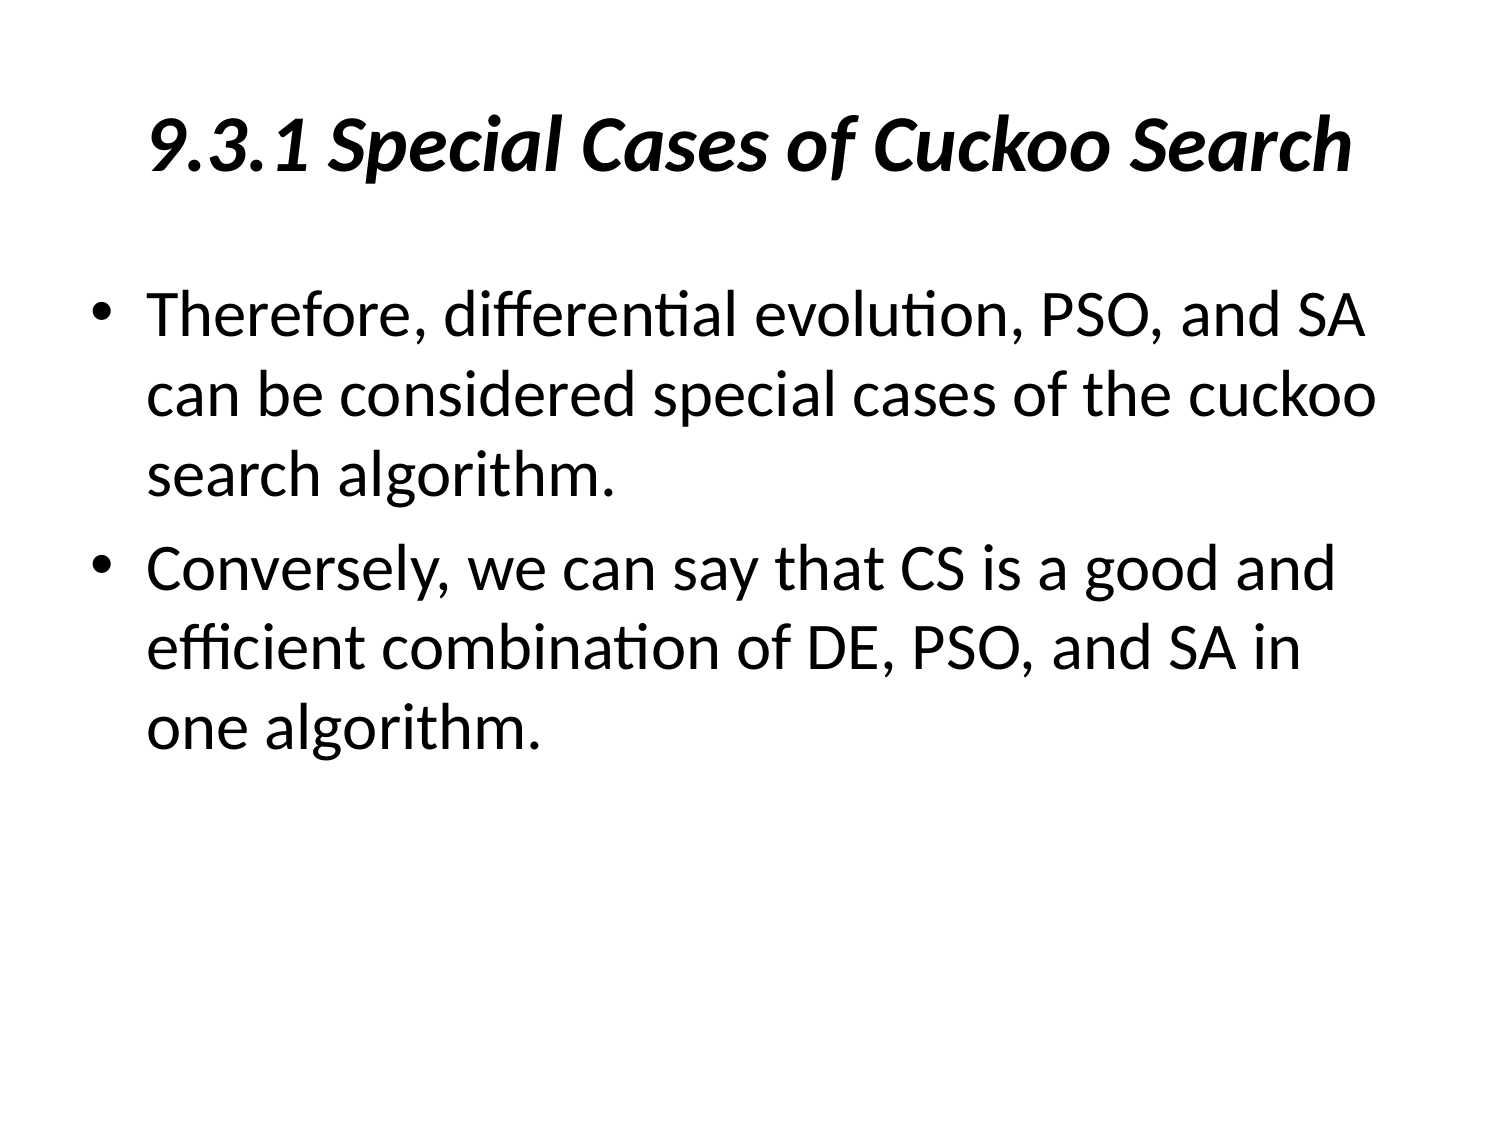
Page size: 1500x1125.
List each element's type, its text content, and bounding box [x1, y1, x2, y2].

list Therefore, differential evolution, PSO, and SA can be considered special cases of the cuckoo search algorithm. Conversely, we can say that CS is a good and efficient combination of DE, PSO, and SA in one algorithm. [75, 262, 1425, 1005]
title 9.3.1 Special Cases of Cuckoo Search [75, 45, 1425, 233]
